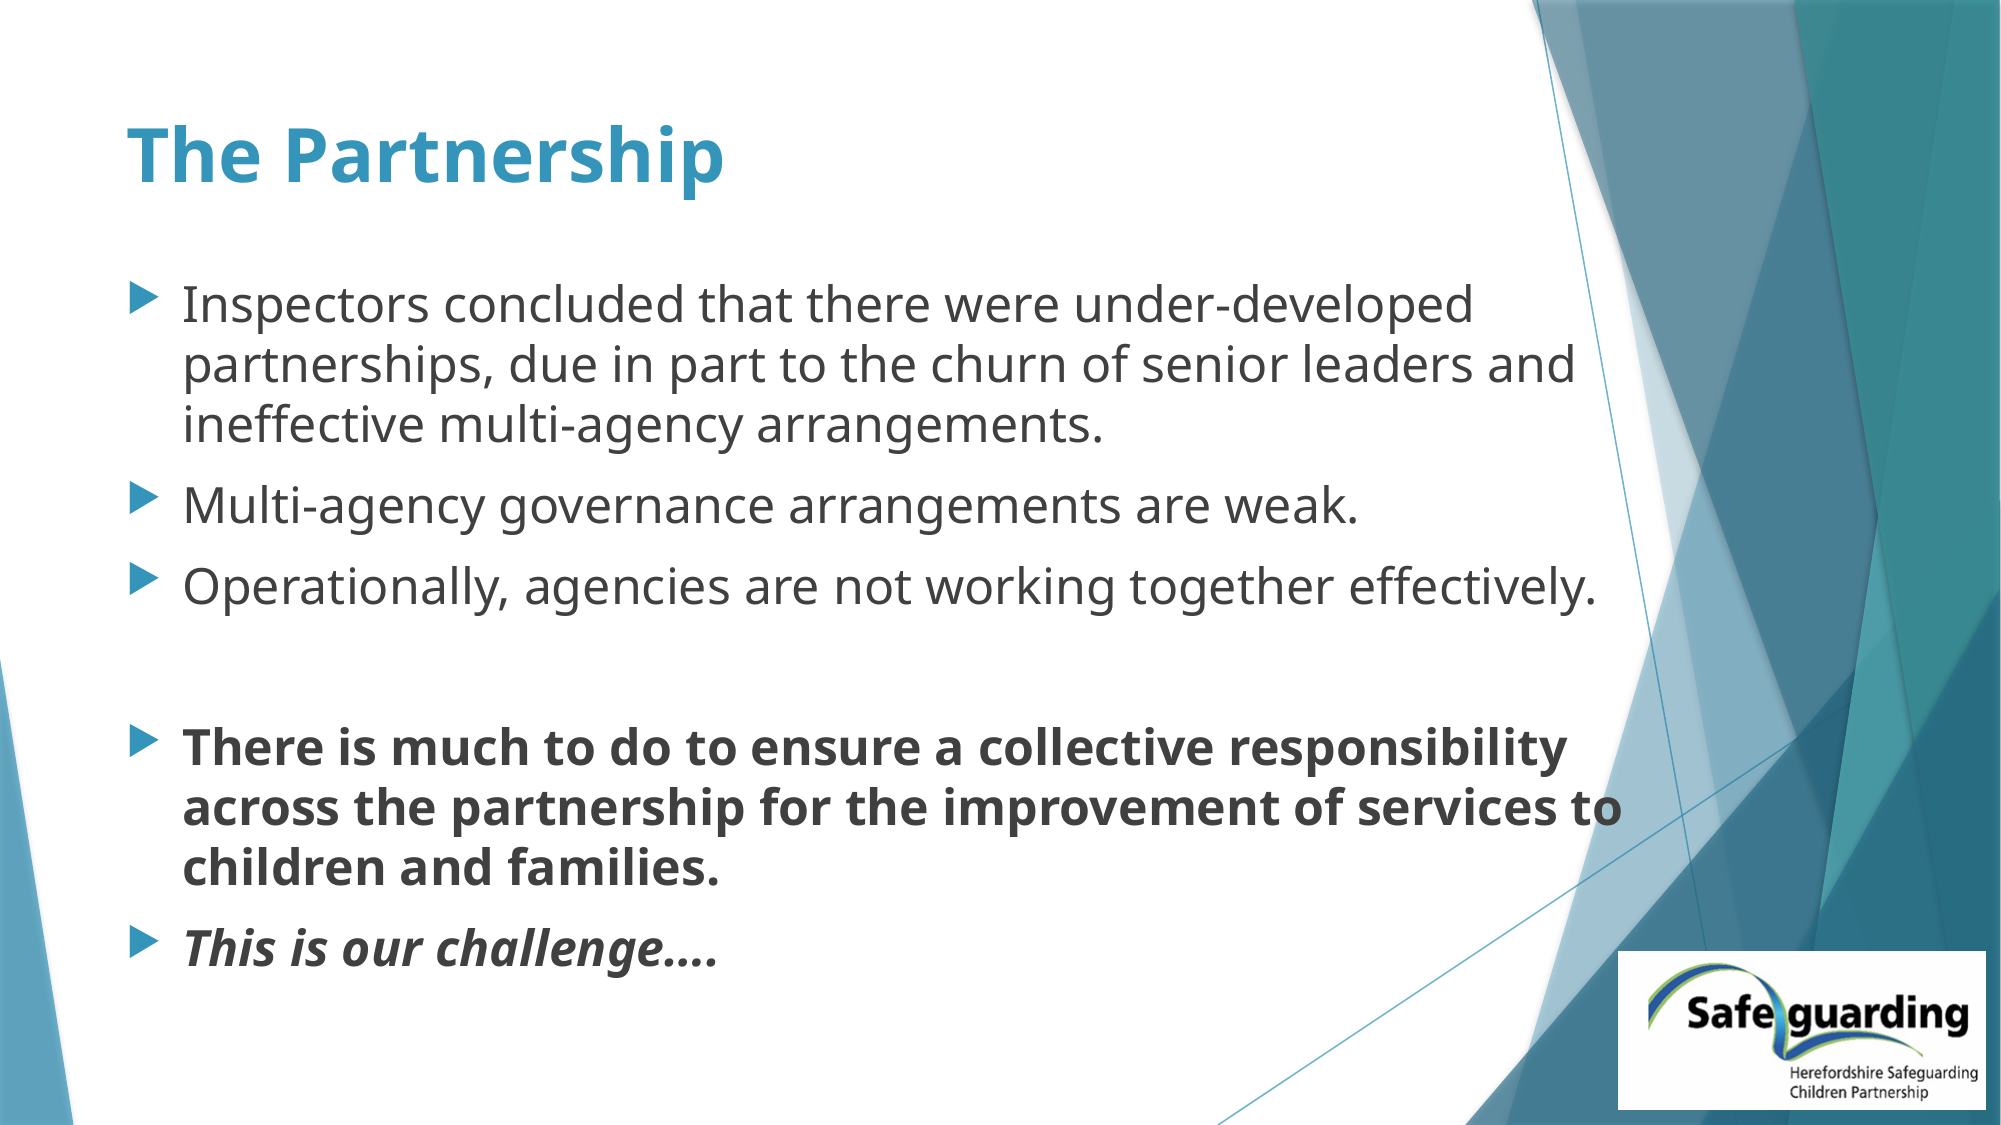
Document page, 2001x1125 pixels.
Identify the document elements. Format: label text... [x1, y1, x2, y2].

picture [1617, 951, 1986, 1111]
list Inspectors concluded that there were under-developed partnerships, due in part to the churn of senior leaders and ineffective multi-agency arrangements. Multi-agency governance arrangements are weak. Operationally, agencies are not working together effectively. There is much to do to ensure a collective responsibility across the partnership for the improvement of services to children and families. This is our challenge…. [111, 264, 1650, 991]
title The Partnership [111, 99, 1522, 228]
